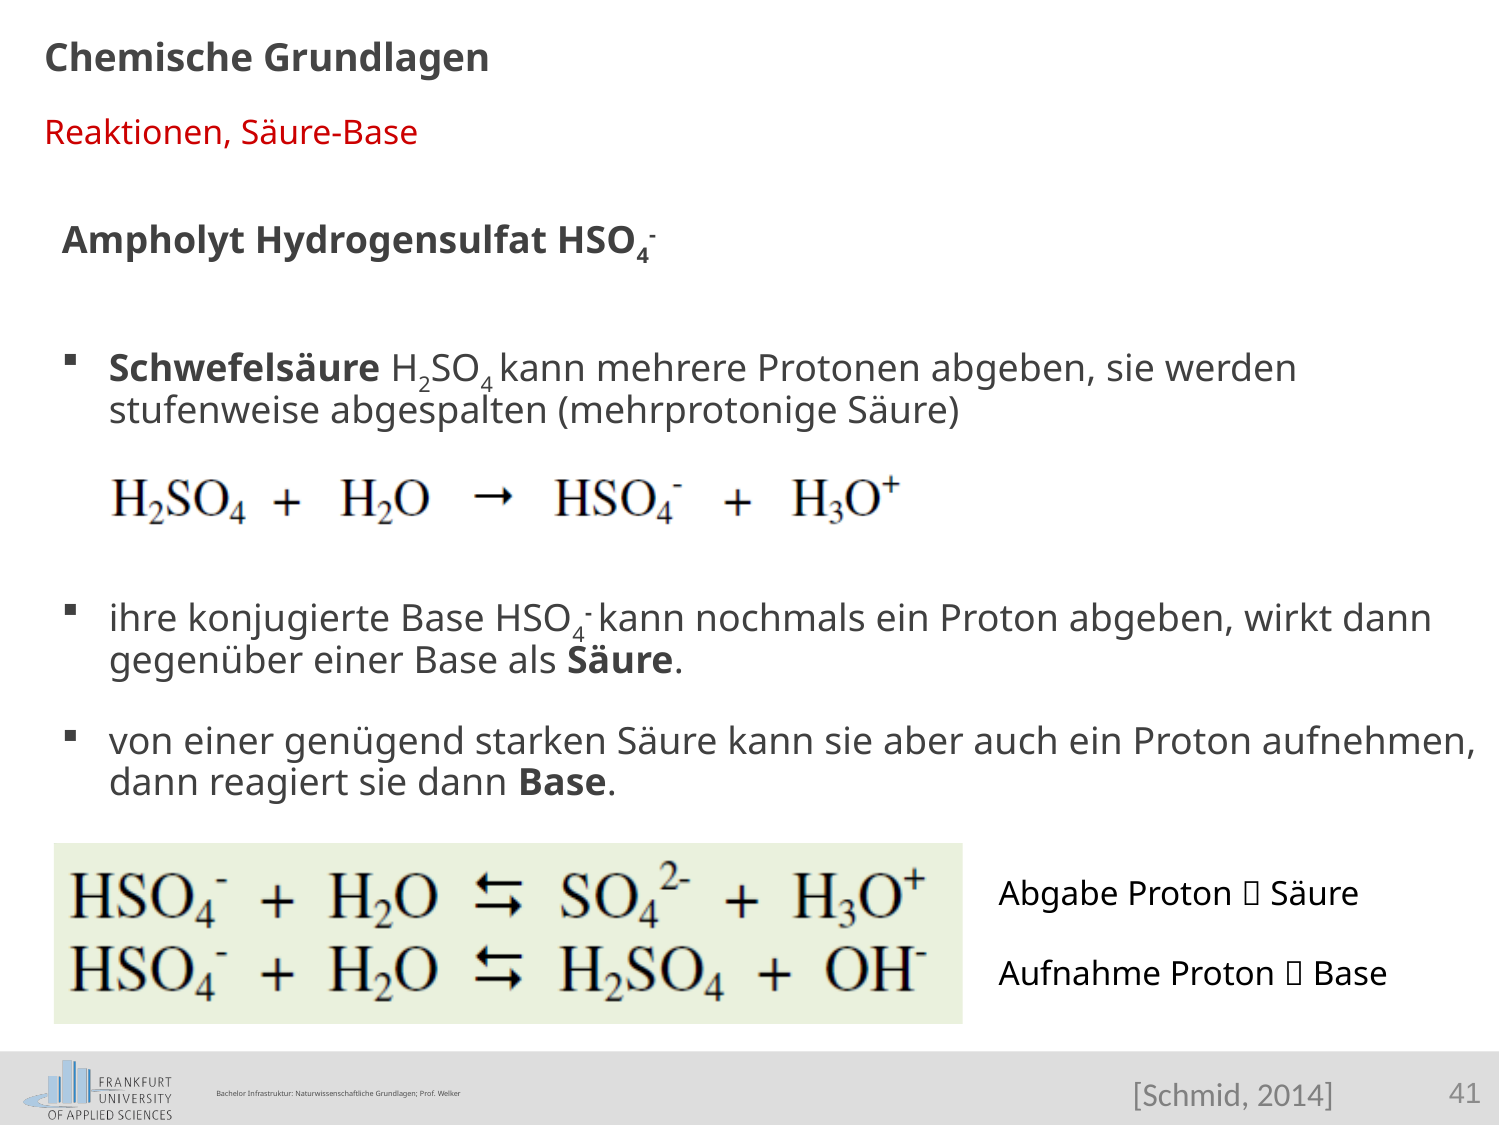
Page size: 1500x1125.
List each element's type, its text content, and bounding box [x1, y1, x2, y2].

picture [76, 432, 984, 548]
picture [23, 1060, 172, 1120]
picture [53, 842, 963, 1024]
text_box [Schmid, 2014] [1117, 1066, 1350, 1121]
text_box Abgabe Proton  Säure Aufnahme Proton  Base [983, 865, 1403, 1000]
text_box Chemische Grundlagen Reaktionen, Säure-Base [29, 17, 1467, 177]
text_box Ampholyt Hydrogensulfat HSO4- Schwefelsäure H2SO4 kann mehrere Protonen abgeben, sie werden stufenweise abgespalten (mehrprotonige Säure) ihre konjugierte Base HSO4- kann nochmals ein Proton abgeben, wirkt dann gegenüber einer Base als Säure. von einer genügend starken Säure kann sie aber auch ein Proton aufnehmen, dann reagiert sie dann Base. [47, 209, 1499, 447]
